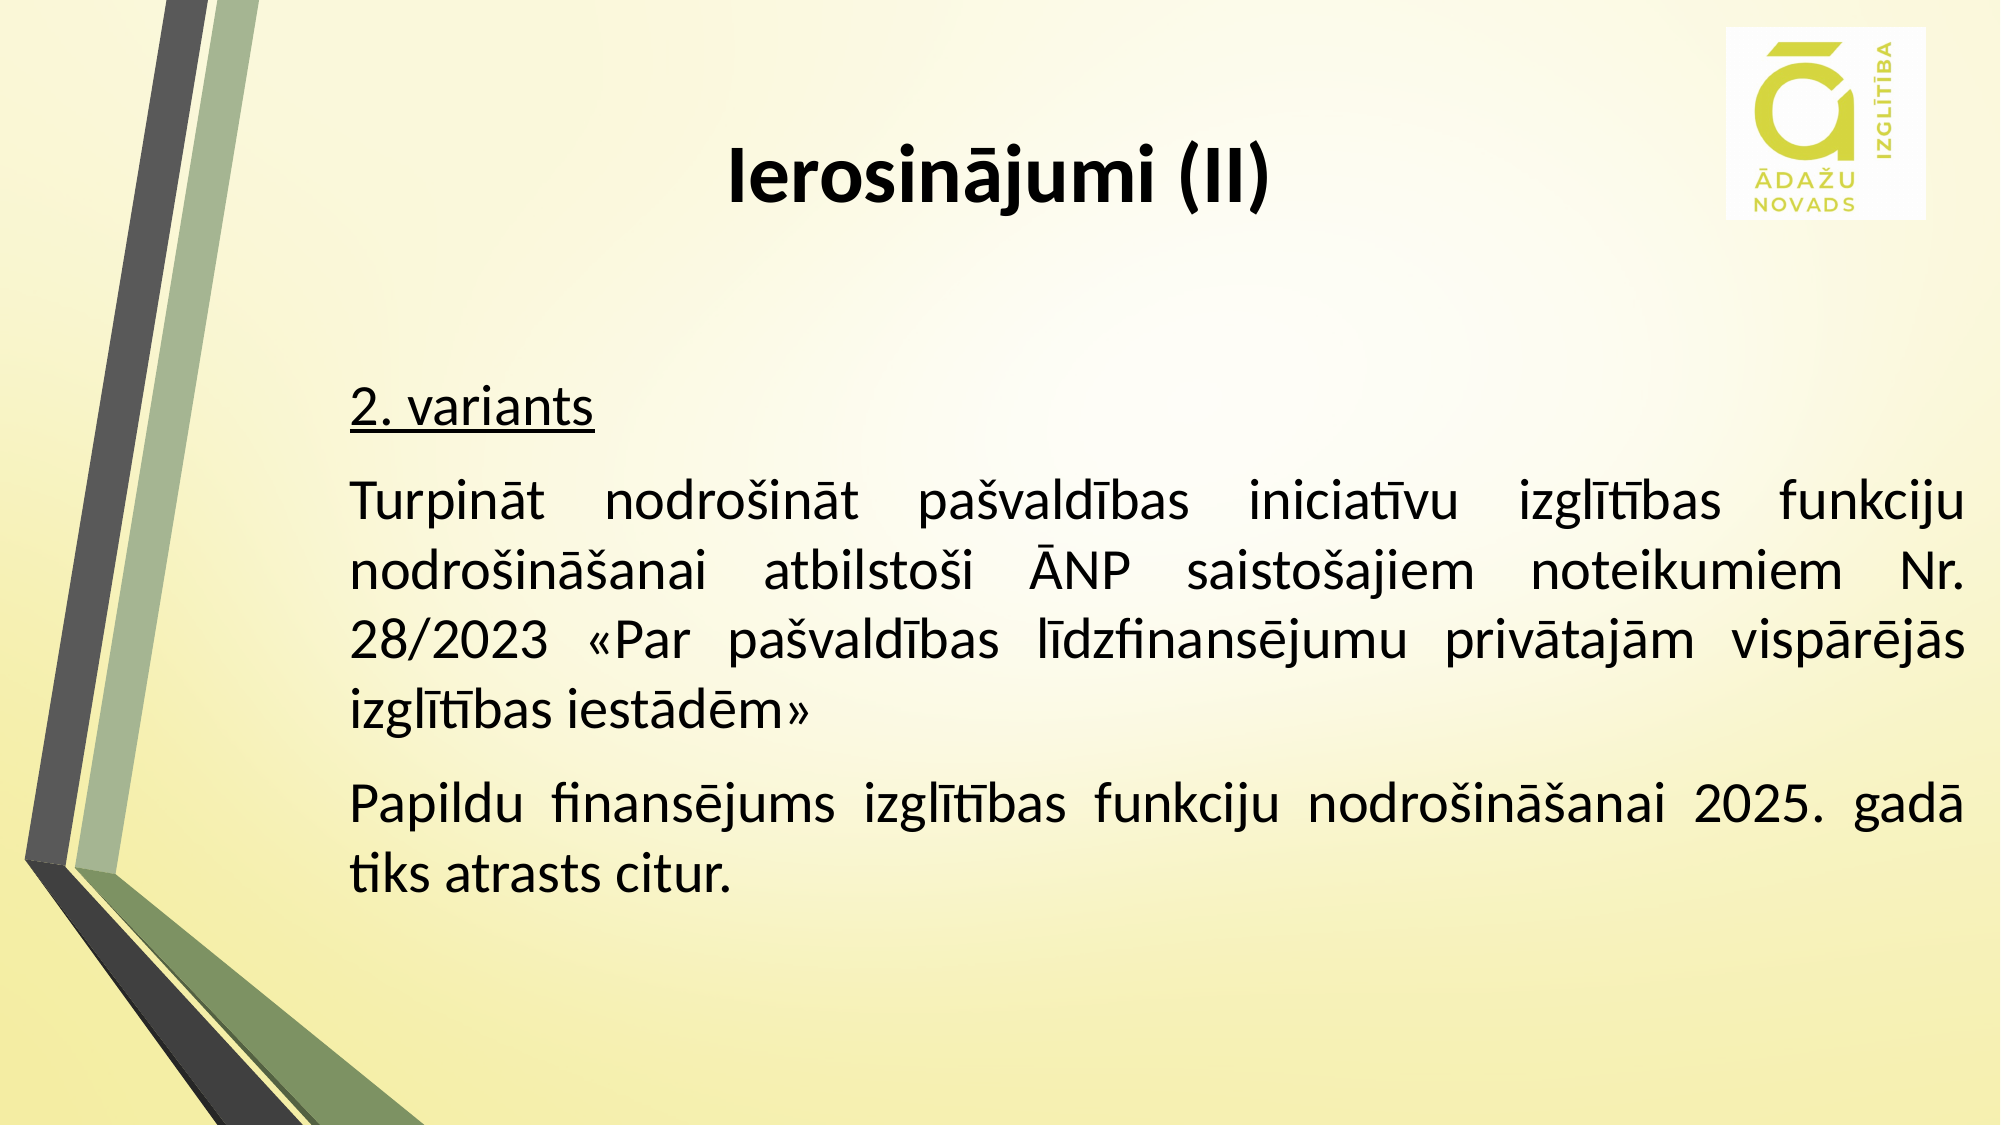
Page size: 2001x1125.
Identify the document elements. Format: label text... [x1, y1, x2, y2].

title Ierosinājumi (II) [124, 73, 1876, 266]
list 2. variants Turpināt nodrošināt pašvaldības iniciatīvu izglītības funkciju nodrošināšanai atbilstoši ĀNP saistošajiem noteikumiem Nr. 28/2023 «Par pašvaldības līdzfinansējumu privātajām vispārējās izglītības iestādēm» Papildu finansējums izglītības funkciju nodrošināšanai 2025. gadā tiks atrasts citur. [334, 265, 1982, 1100]
picture [1725, 27, 1927, 221]
